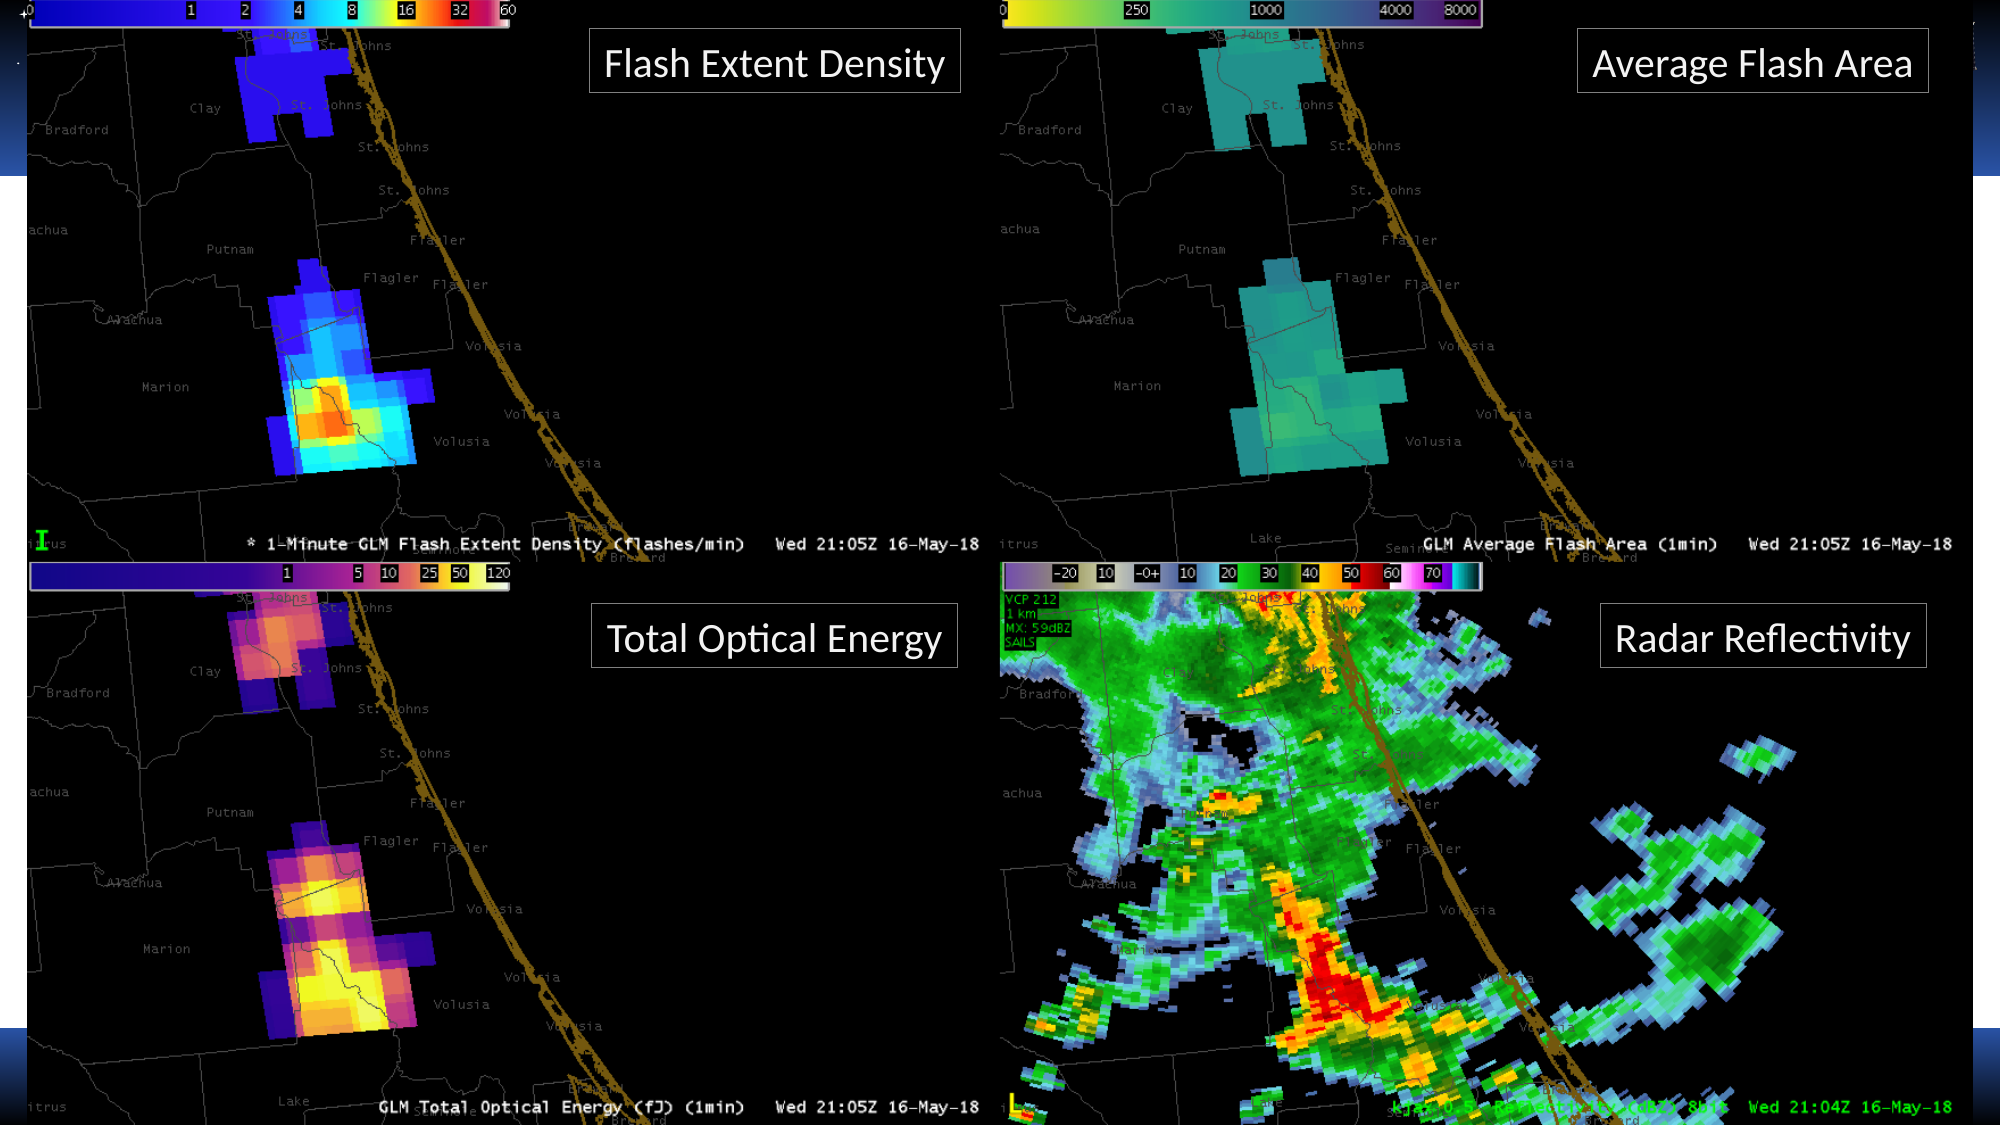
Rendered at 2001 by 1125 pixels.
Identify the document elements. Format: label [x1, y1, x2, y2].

text_box [587, 28, 1931, 669]
picture [27, 0, 2001, 1125]
